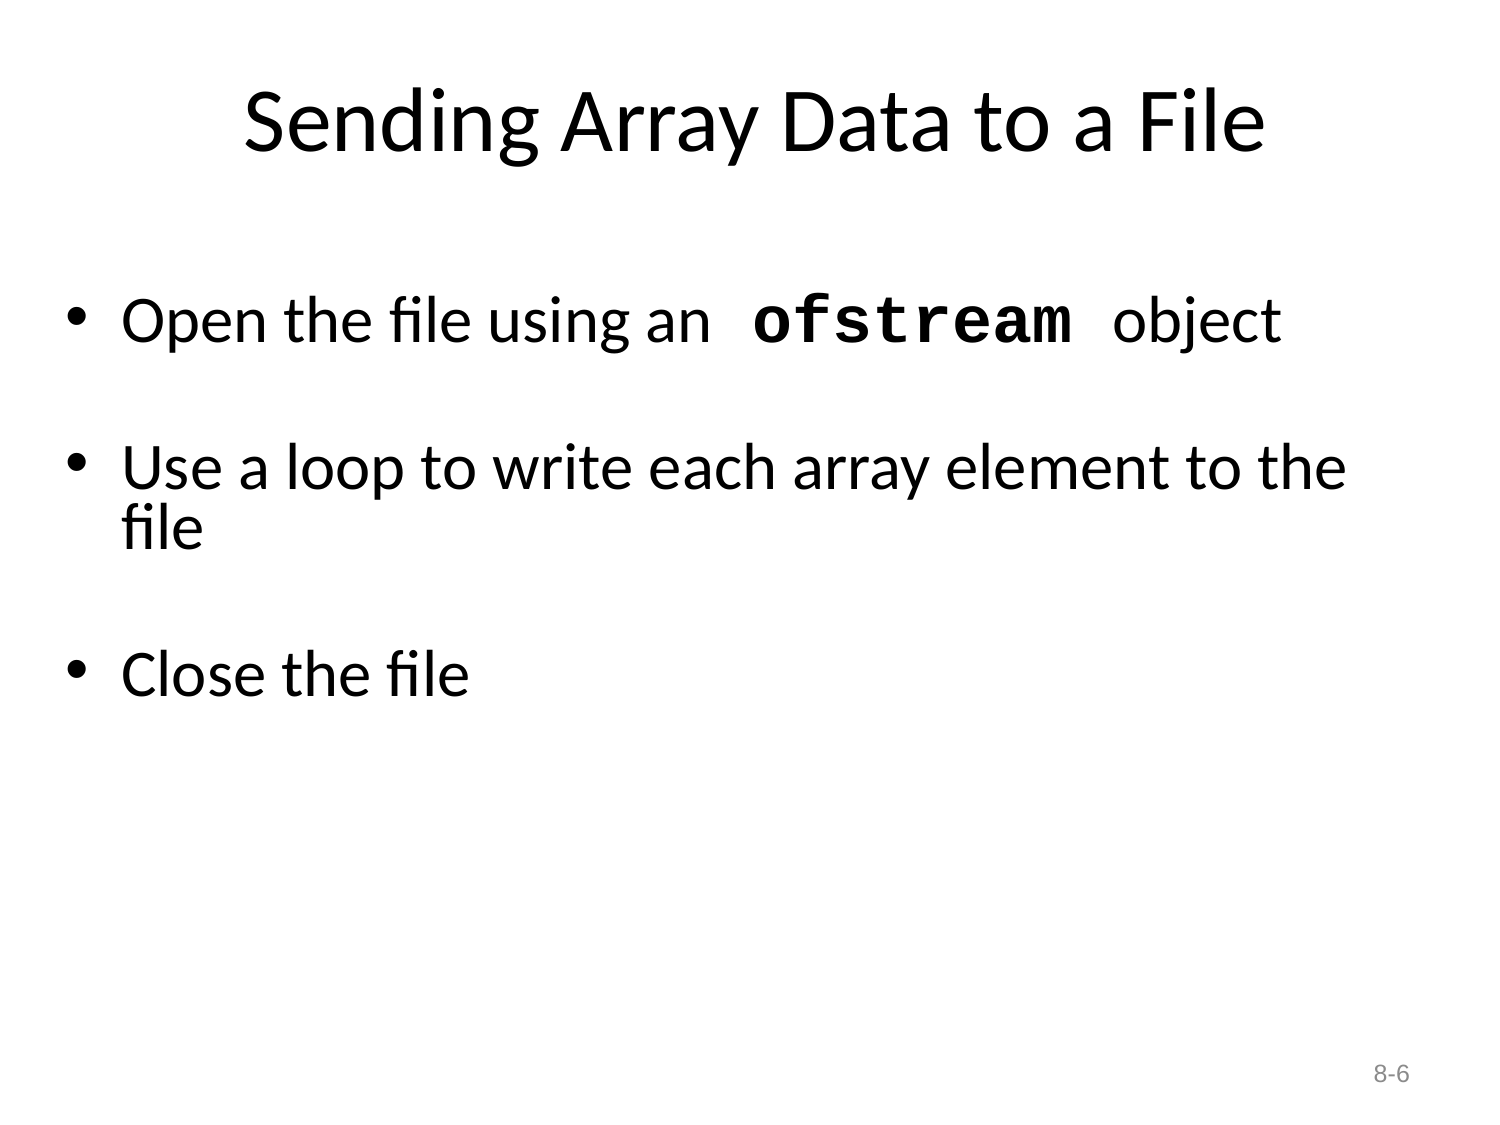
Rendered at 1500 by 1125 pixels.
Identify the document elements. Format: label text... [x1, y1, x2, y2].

title Sending Array Data to a File [50, 49, 1463, 180]
slide_number 8-6 [1074, 1042, 1425, 1103]
list Open the file using an ofstream object Use a loop to write each array element to the file Close the file [50, 287, 1425, 963]
